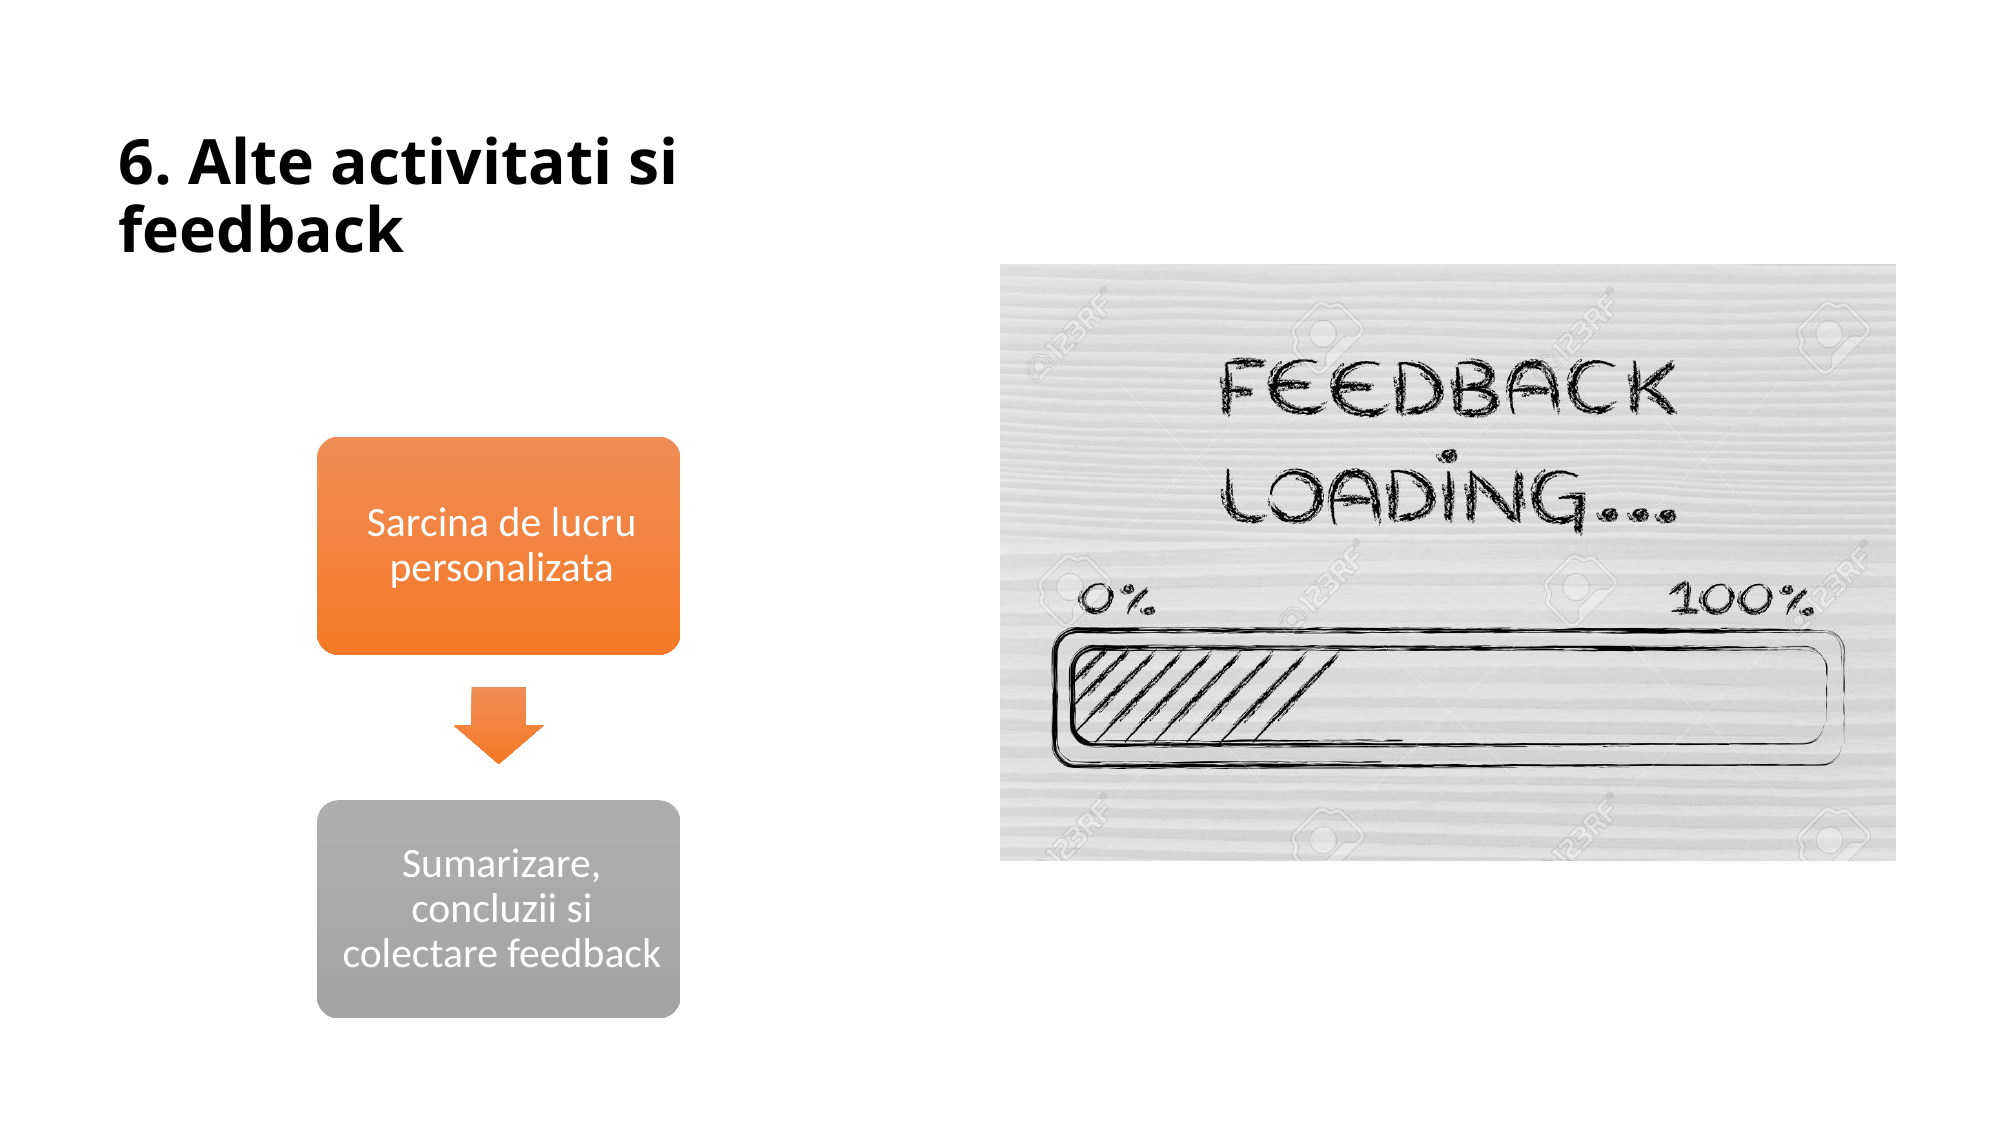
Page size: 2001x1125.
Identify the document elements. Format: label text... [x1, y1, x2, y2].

title 6. Alte activitati si feedback [103, 104, 894, 348]
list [103, 436, 894, 1019]
picture [1000, 264, 1896, 861]
